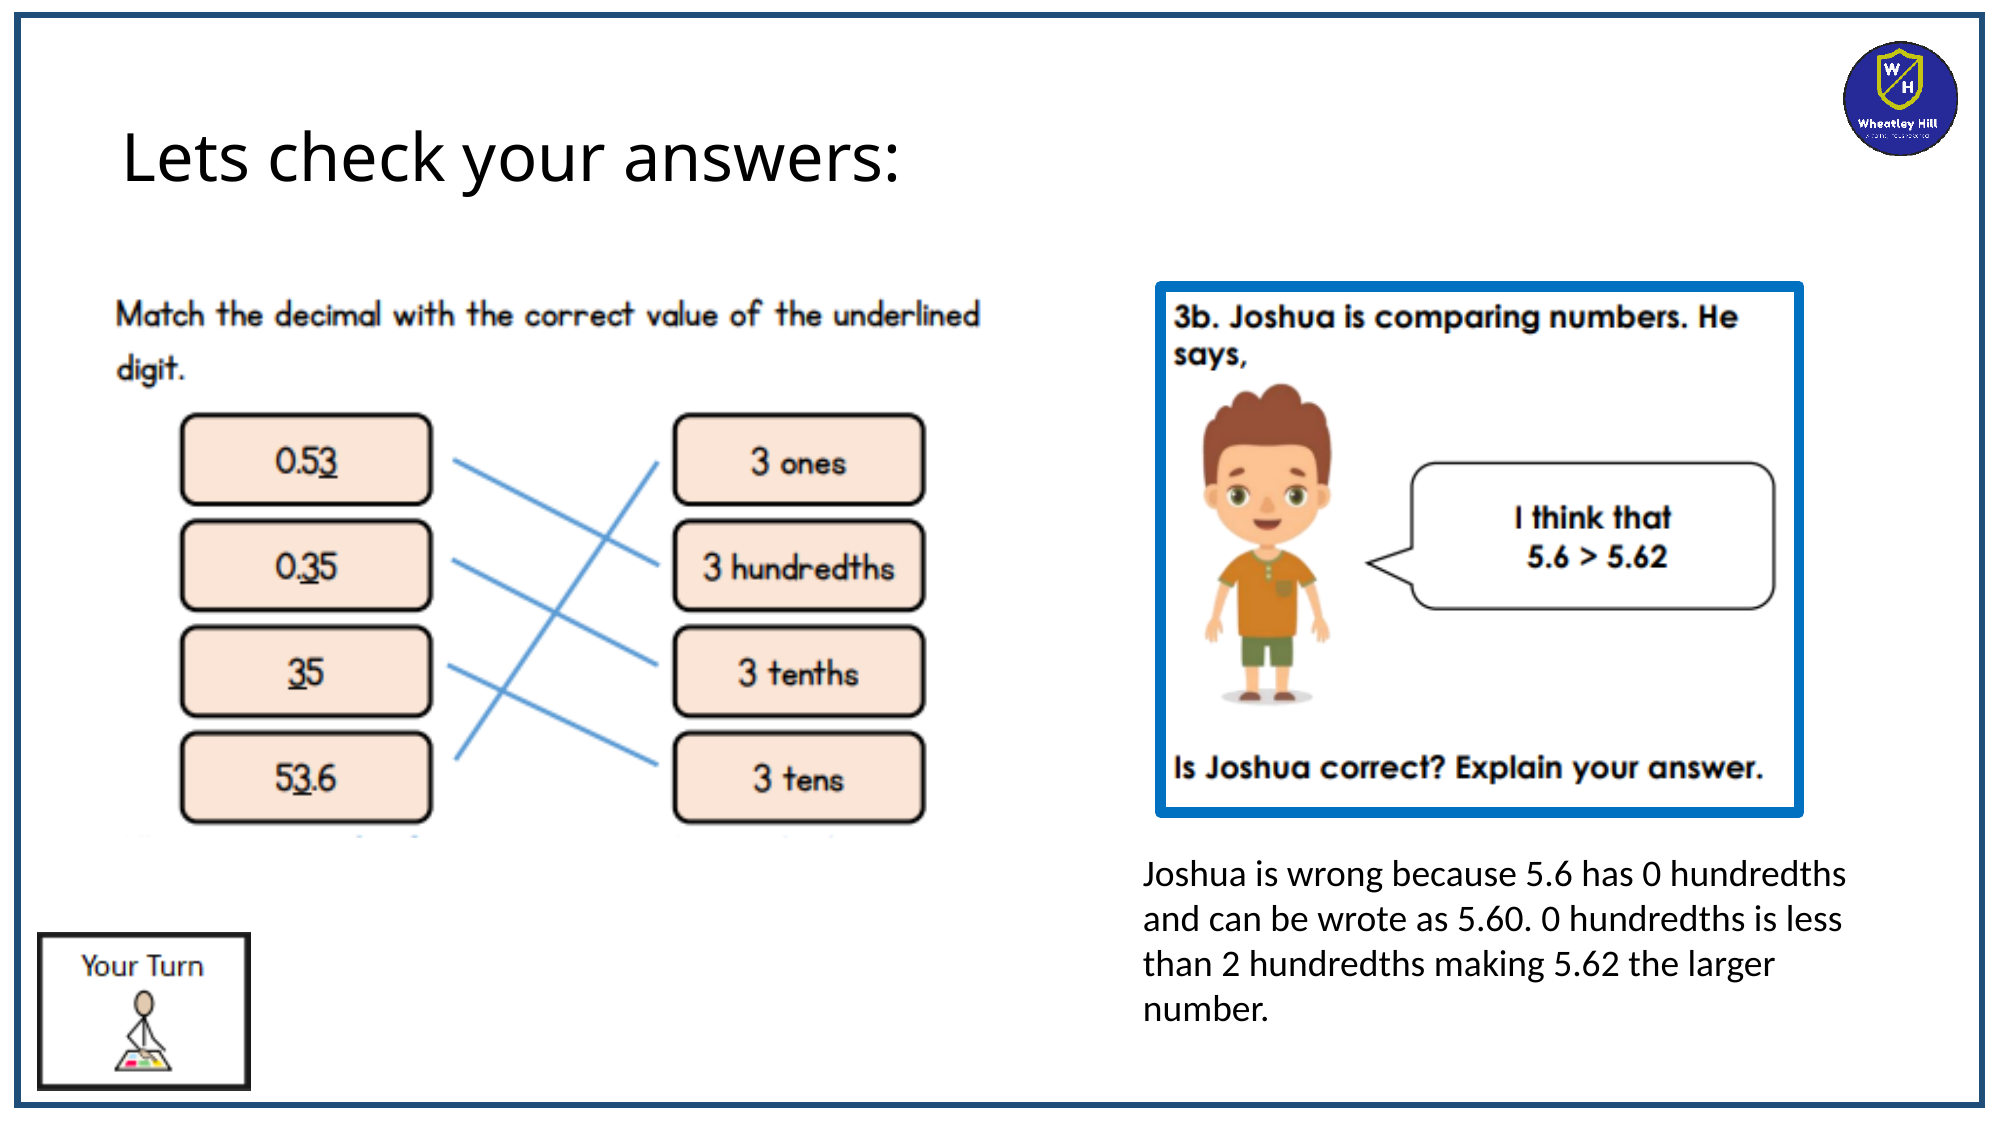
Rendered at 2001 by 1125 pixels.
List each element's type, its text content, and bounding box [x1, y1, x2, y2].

picture [1843, 41, 1958, 156]
picture [37, 932, 251, 1091]
picture [106, 291, 1002, 838]
text_box [16, 14, 1983, 1106]
picture [1165, 291, 1794, 808]
title Lets check your answers: [106, 91, 1832, 230]
text_box Joshua is wrong because 5.6 has 0 hundredths and can be wrote as 5.60. 0 hundredths is less than 2 hundredths making 5.62 the larger number. [1128, 841, 1897, 1036]
